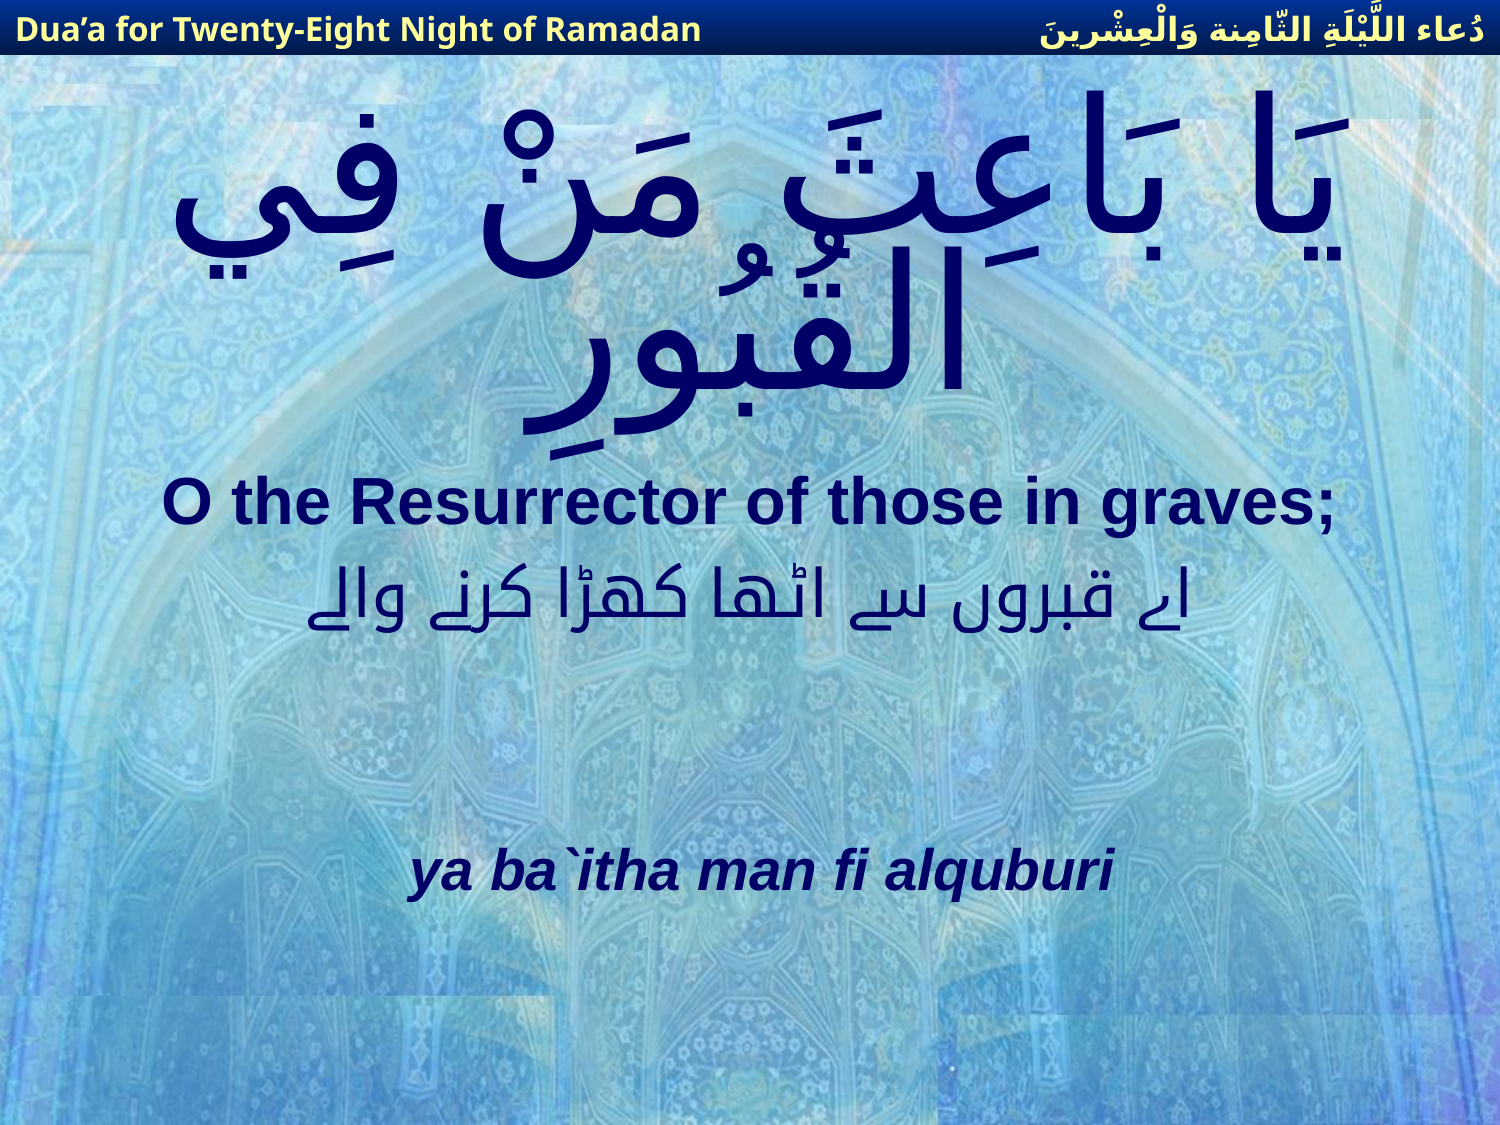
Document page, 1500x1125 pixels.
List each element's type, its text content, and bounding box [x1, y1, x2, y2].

text_box ya ba`itha man fi alquburi [49, 824, 1475, 913]
picture [0, 55, 1500, 1125]
subtitle O the Resurrector of those in graves; اے قبروں سے اٹھا کھڑا کرنے والے [37, 450, 1463, 738]
text_box Dua’a for Twenty-Eight Night of Ramadan [0, 0, 757, 55]
title يَا بَاعِثَ مَنْ فِي القُبُورِ [37, 149, 1475, 392]
text_box دُعاء اللَّيْلَةِ الثّامِنة وَالْعِشْرينَ [757, 0, 1500, 55]
